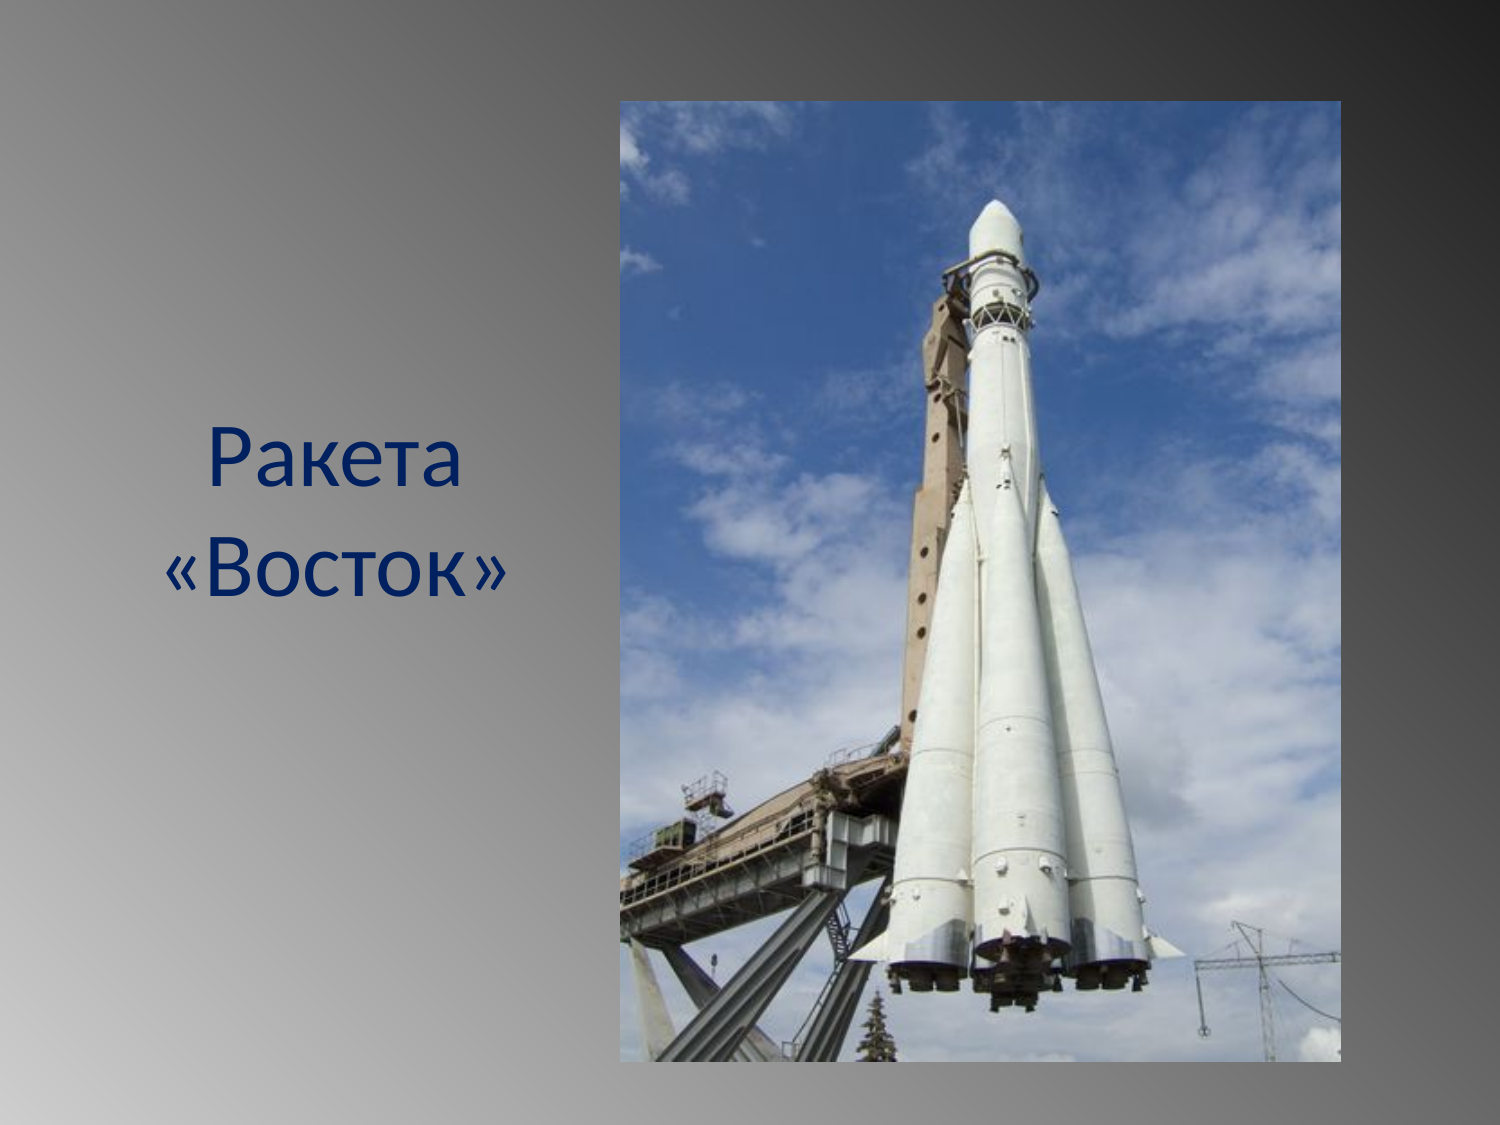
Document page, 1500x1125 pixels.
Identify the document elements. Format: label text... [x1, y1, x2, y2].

picture [619, 101, 1341, 1063]
title Ракета «Восток» [75, 45, 597, 965]
